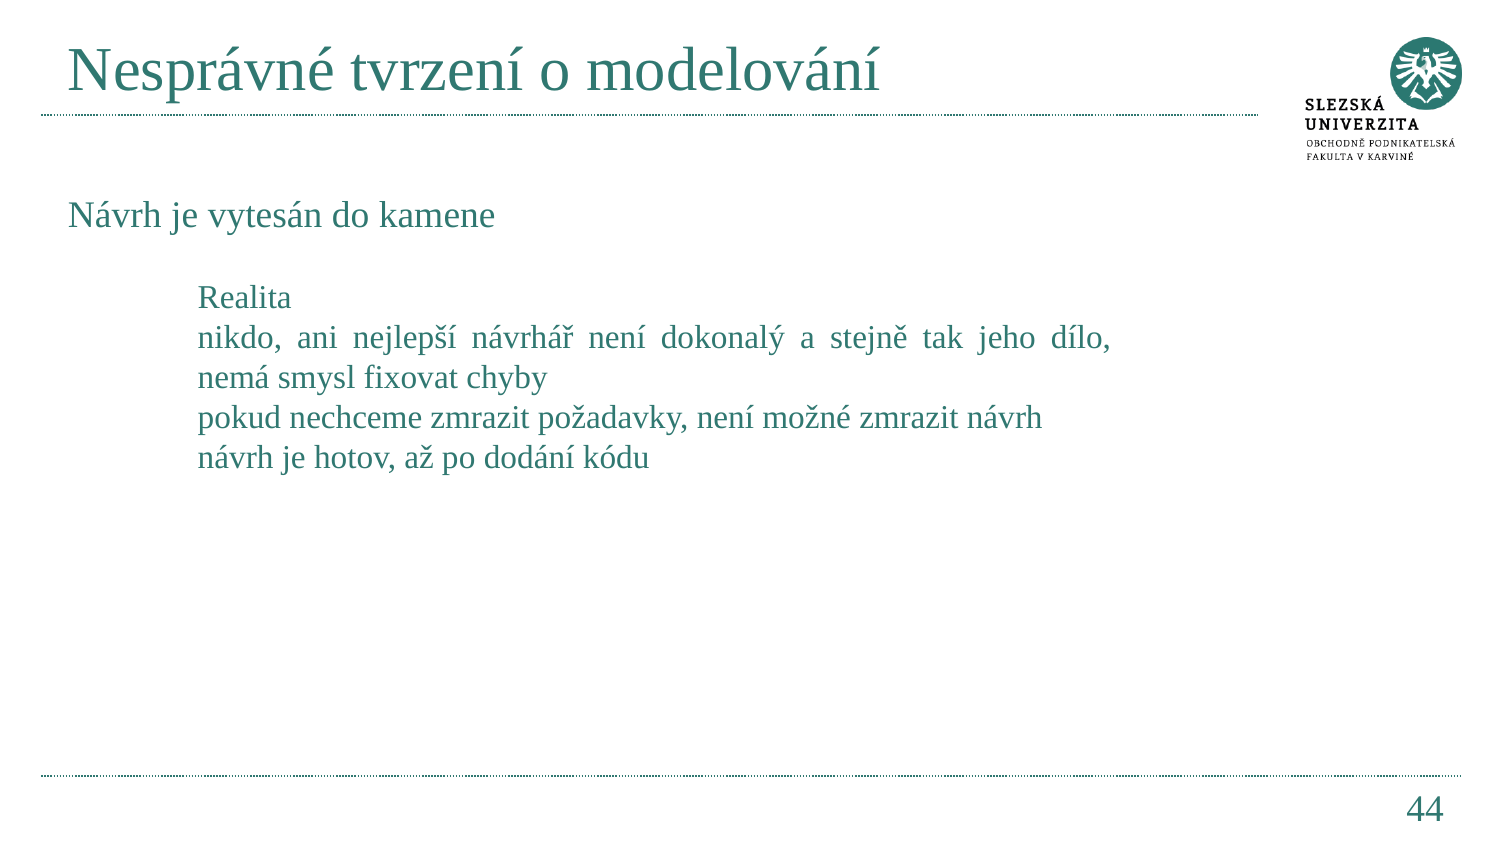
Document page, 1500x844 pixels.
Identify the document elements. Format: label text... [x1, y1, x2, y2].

list Realita nikdo, ani nejlepší návrhář není dokonalý a stejně tak jeho dílo, nemá smysl fixovat chyby pokud nechceme zmrazit požadavky, není možné zmrazit návrh návrh je hotov, až po dodání kódu [183, 268, 1129, 659]
title Nesprávné tvrzení o modelování Návrh je vytesán do kamene [53, 20, 1258, 104]
picture [1305, 37, 1462, 160]
slide_number 44 [1281, 776, 1459, 822]
